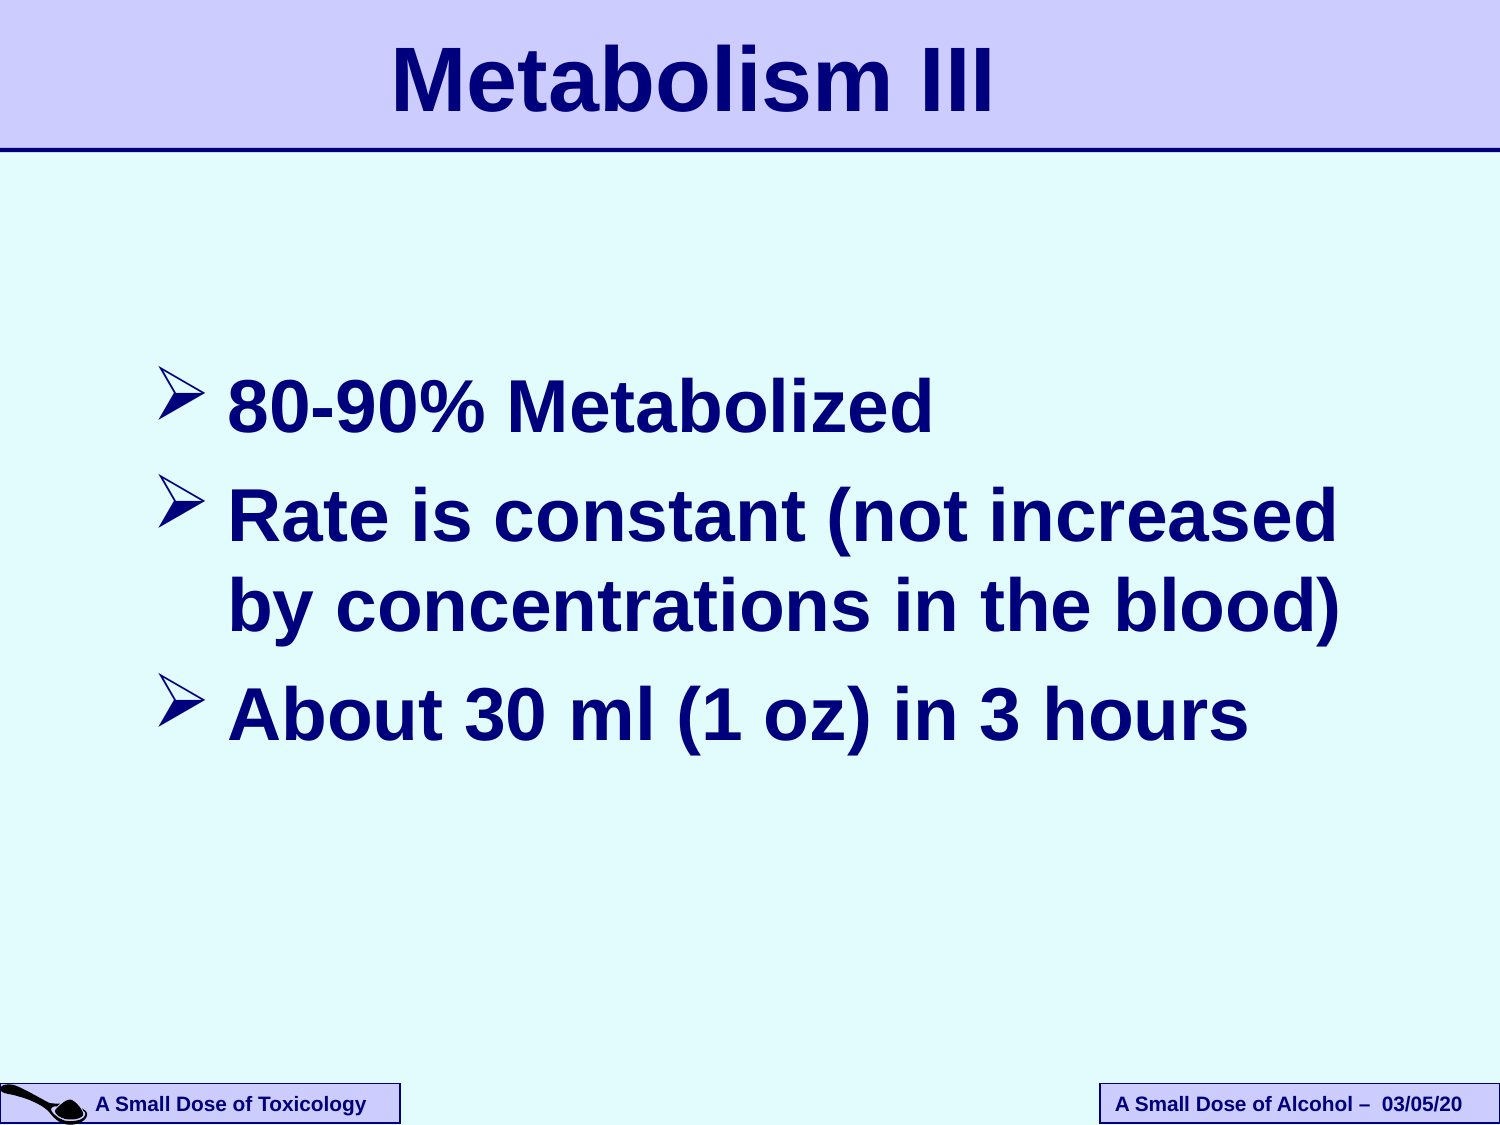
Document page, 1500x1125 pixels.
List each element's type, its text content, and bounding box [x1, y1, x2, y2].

text_box 80-90% Metabolized Rate is constant (not increased by concentrations in the blood) About 30 ml (1 oz) in 3 hours [137, 349, 1375, 763]
title Metabolism III [162, 12, 1225, 137]
